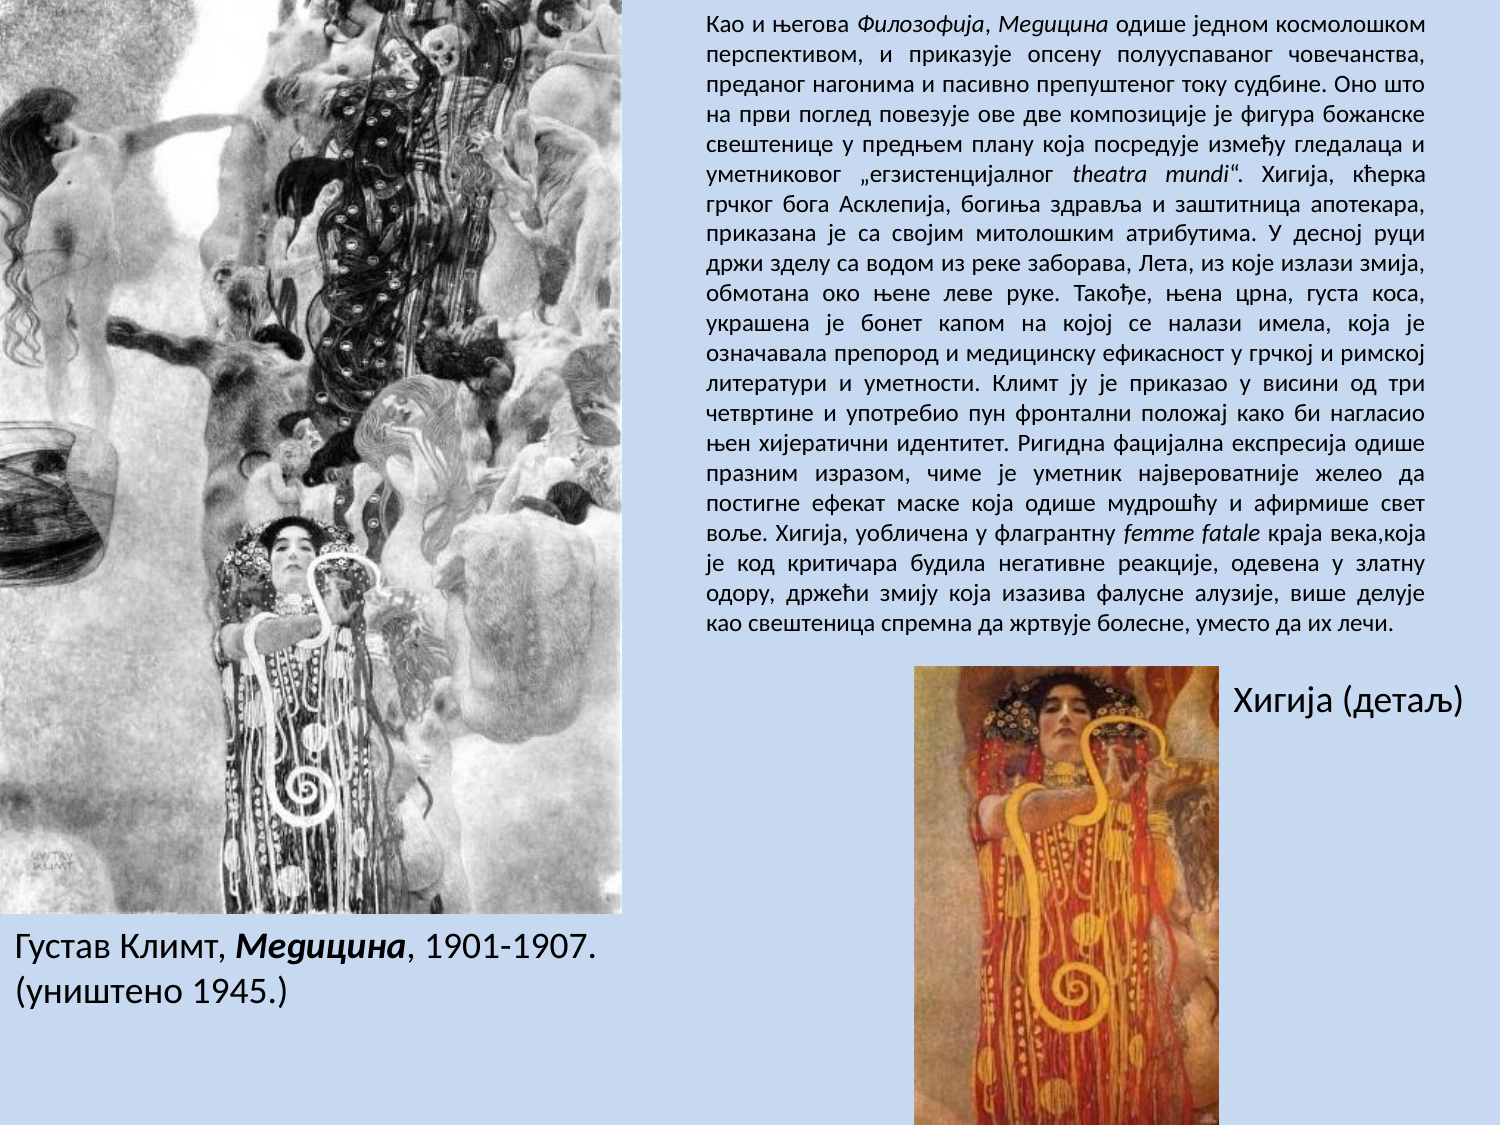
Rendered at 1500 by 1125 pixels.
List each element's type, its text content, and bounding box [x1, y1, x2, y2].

text_box Хигија (детаљ) [1220, 667, 1500, 728]
picture [0, 0, 623, 915]
text_box Као и његова Филозофија, Медицина одише једном космолошком перспективом, и приказује опсену полууспаваног човечанства, преданог нагонима и пасивно препуштеног току судбине. Оно што на први поглед повезује ове две композиције је фигура божанске свештенице у предњем плану која посредује између гледалаца и уметниковог „егзистенцијалног theatra mundi“. Хигија, кћерка грчког бога Асклепија, богиња здравља и заштитница апотекара, приказана је са својим митолошким атрибутима. У десној руци држи зделу са водом из реке заборава, Лета, из које излази змија, обмотана око њене леве руке. Такође, њена црна, густа коса, украшена је бонет капом на којој се налази имела, која је означавала препород и медицинску ефикасност у грчкој и римској литератури и уметности. Климт ју је приказао у висини од три четвртине и употребио пун фронтални положај како би нагласио њен хијератични идентитет. Ригидна фацијална експресија одише празним изразом, чиме је уметник највероватније желео да постигне ефекат маске која одише мудрошћу и афирмише свет воље. Хигија, уобличена у флагрантну femme fatale краја века,која је код критичара будила негативне реакције, одевена у златну одору, држећи змију која изазива фалусне алузије, више делује као свештеница спремна да жртвује болесне, уместо да их лечи. [691, 0, 1442, 644]
picture [913, 666, 1219, 1125]
text_box Густав Климт, Медицина, 1901-1907. (уништено 1945.) [0, 913, 668, 1019]
